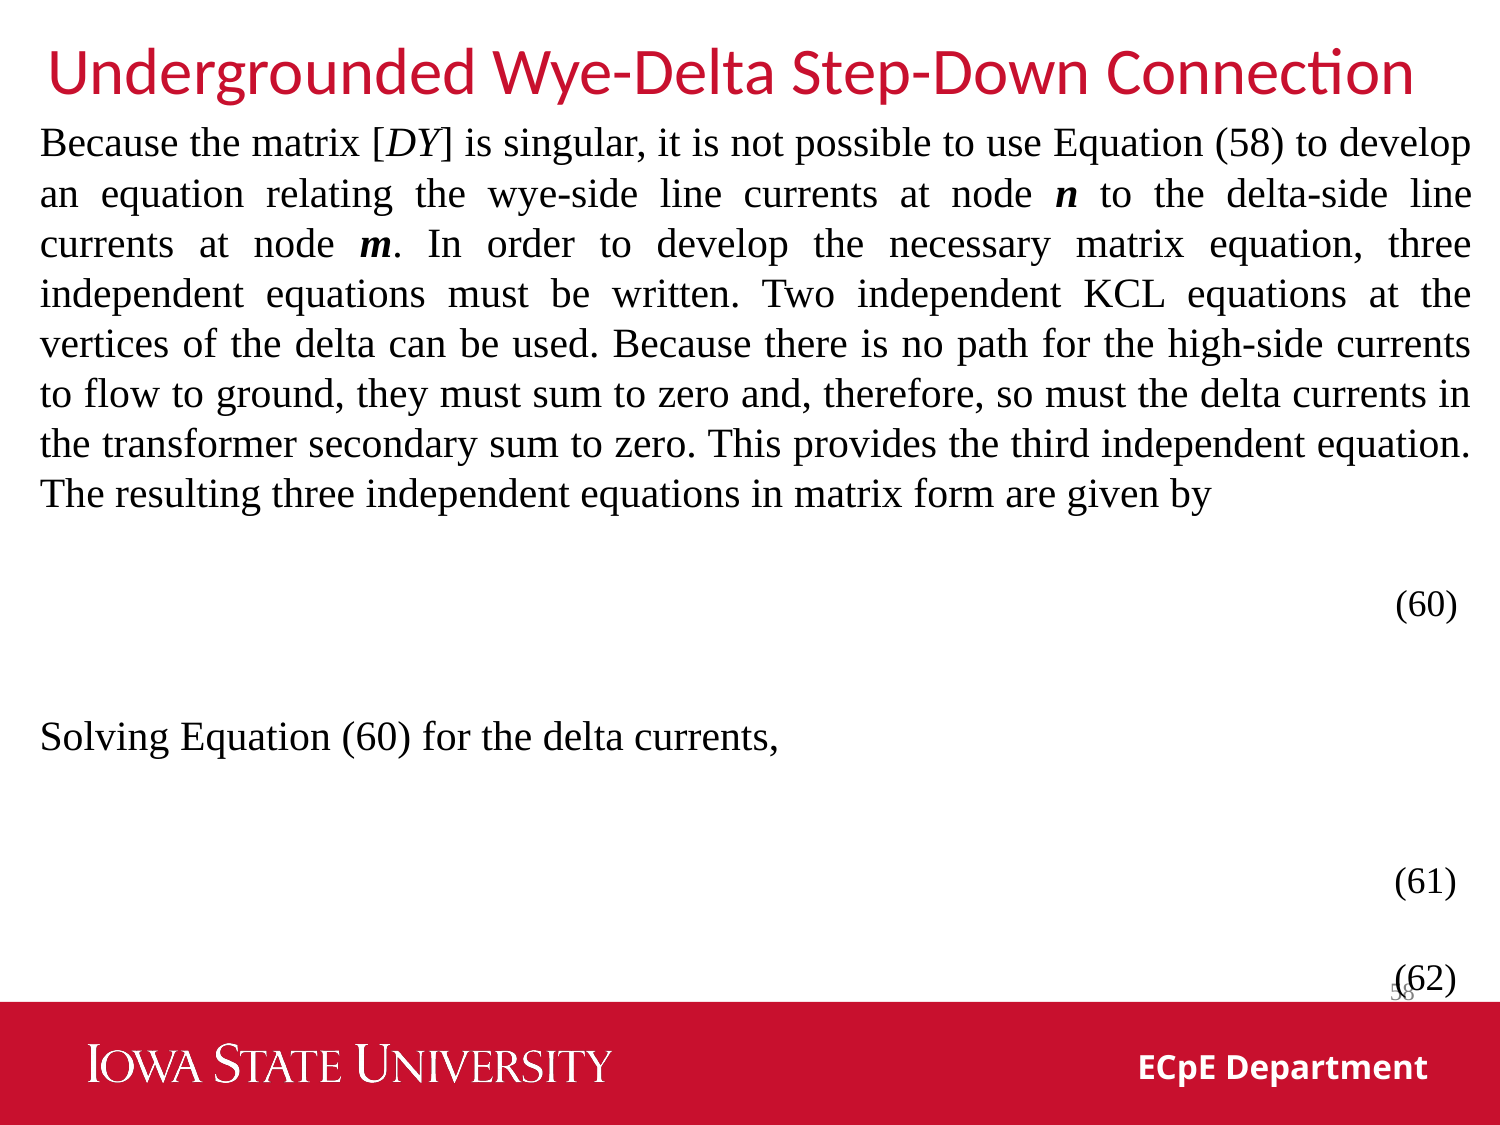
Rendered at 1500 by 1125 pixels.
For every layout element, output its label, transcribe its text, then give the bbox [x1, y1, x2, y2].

picture [87, 1043, 613, 1087]
text_box Solving Equation (60) for the delta currents, [24, 700, 1489, 766]
text_box (60) [1380, 571, 1473, 631]
text_box (62) [1379, 945, 1472, 1006]
text_box Undergrounded Wye-Delta Step-Down Connection [32, 20, 1432, 107]
text_box (61) [1379, 848, 1472, 908]
text_box Because the matrix [DY] is singular, it is not possible to use Equation (58) to develop an equation relating the wye-side line currents at node n to the delta-side line currents at node m. In order to develop the necessary matrix equation, three independent equations must be written. Two independent KCL equations at the vertices of the delta can be used. Because there is no path for the high-side currents to flow to ground, they must sum to zero and, therefore, so must the delta currents in the transformer secondary sum to zero. This provides the third independent equation. The resulting three independent equations in matrix form are given by [24, 107, 1488, 523]
